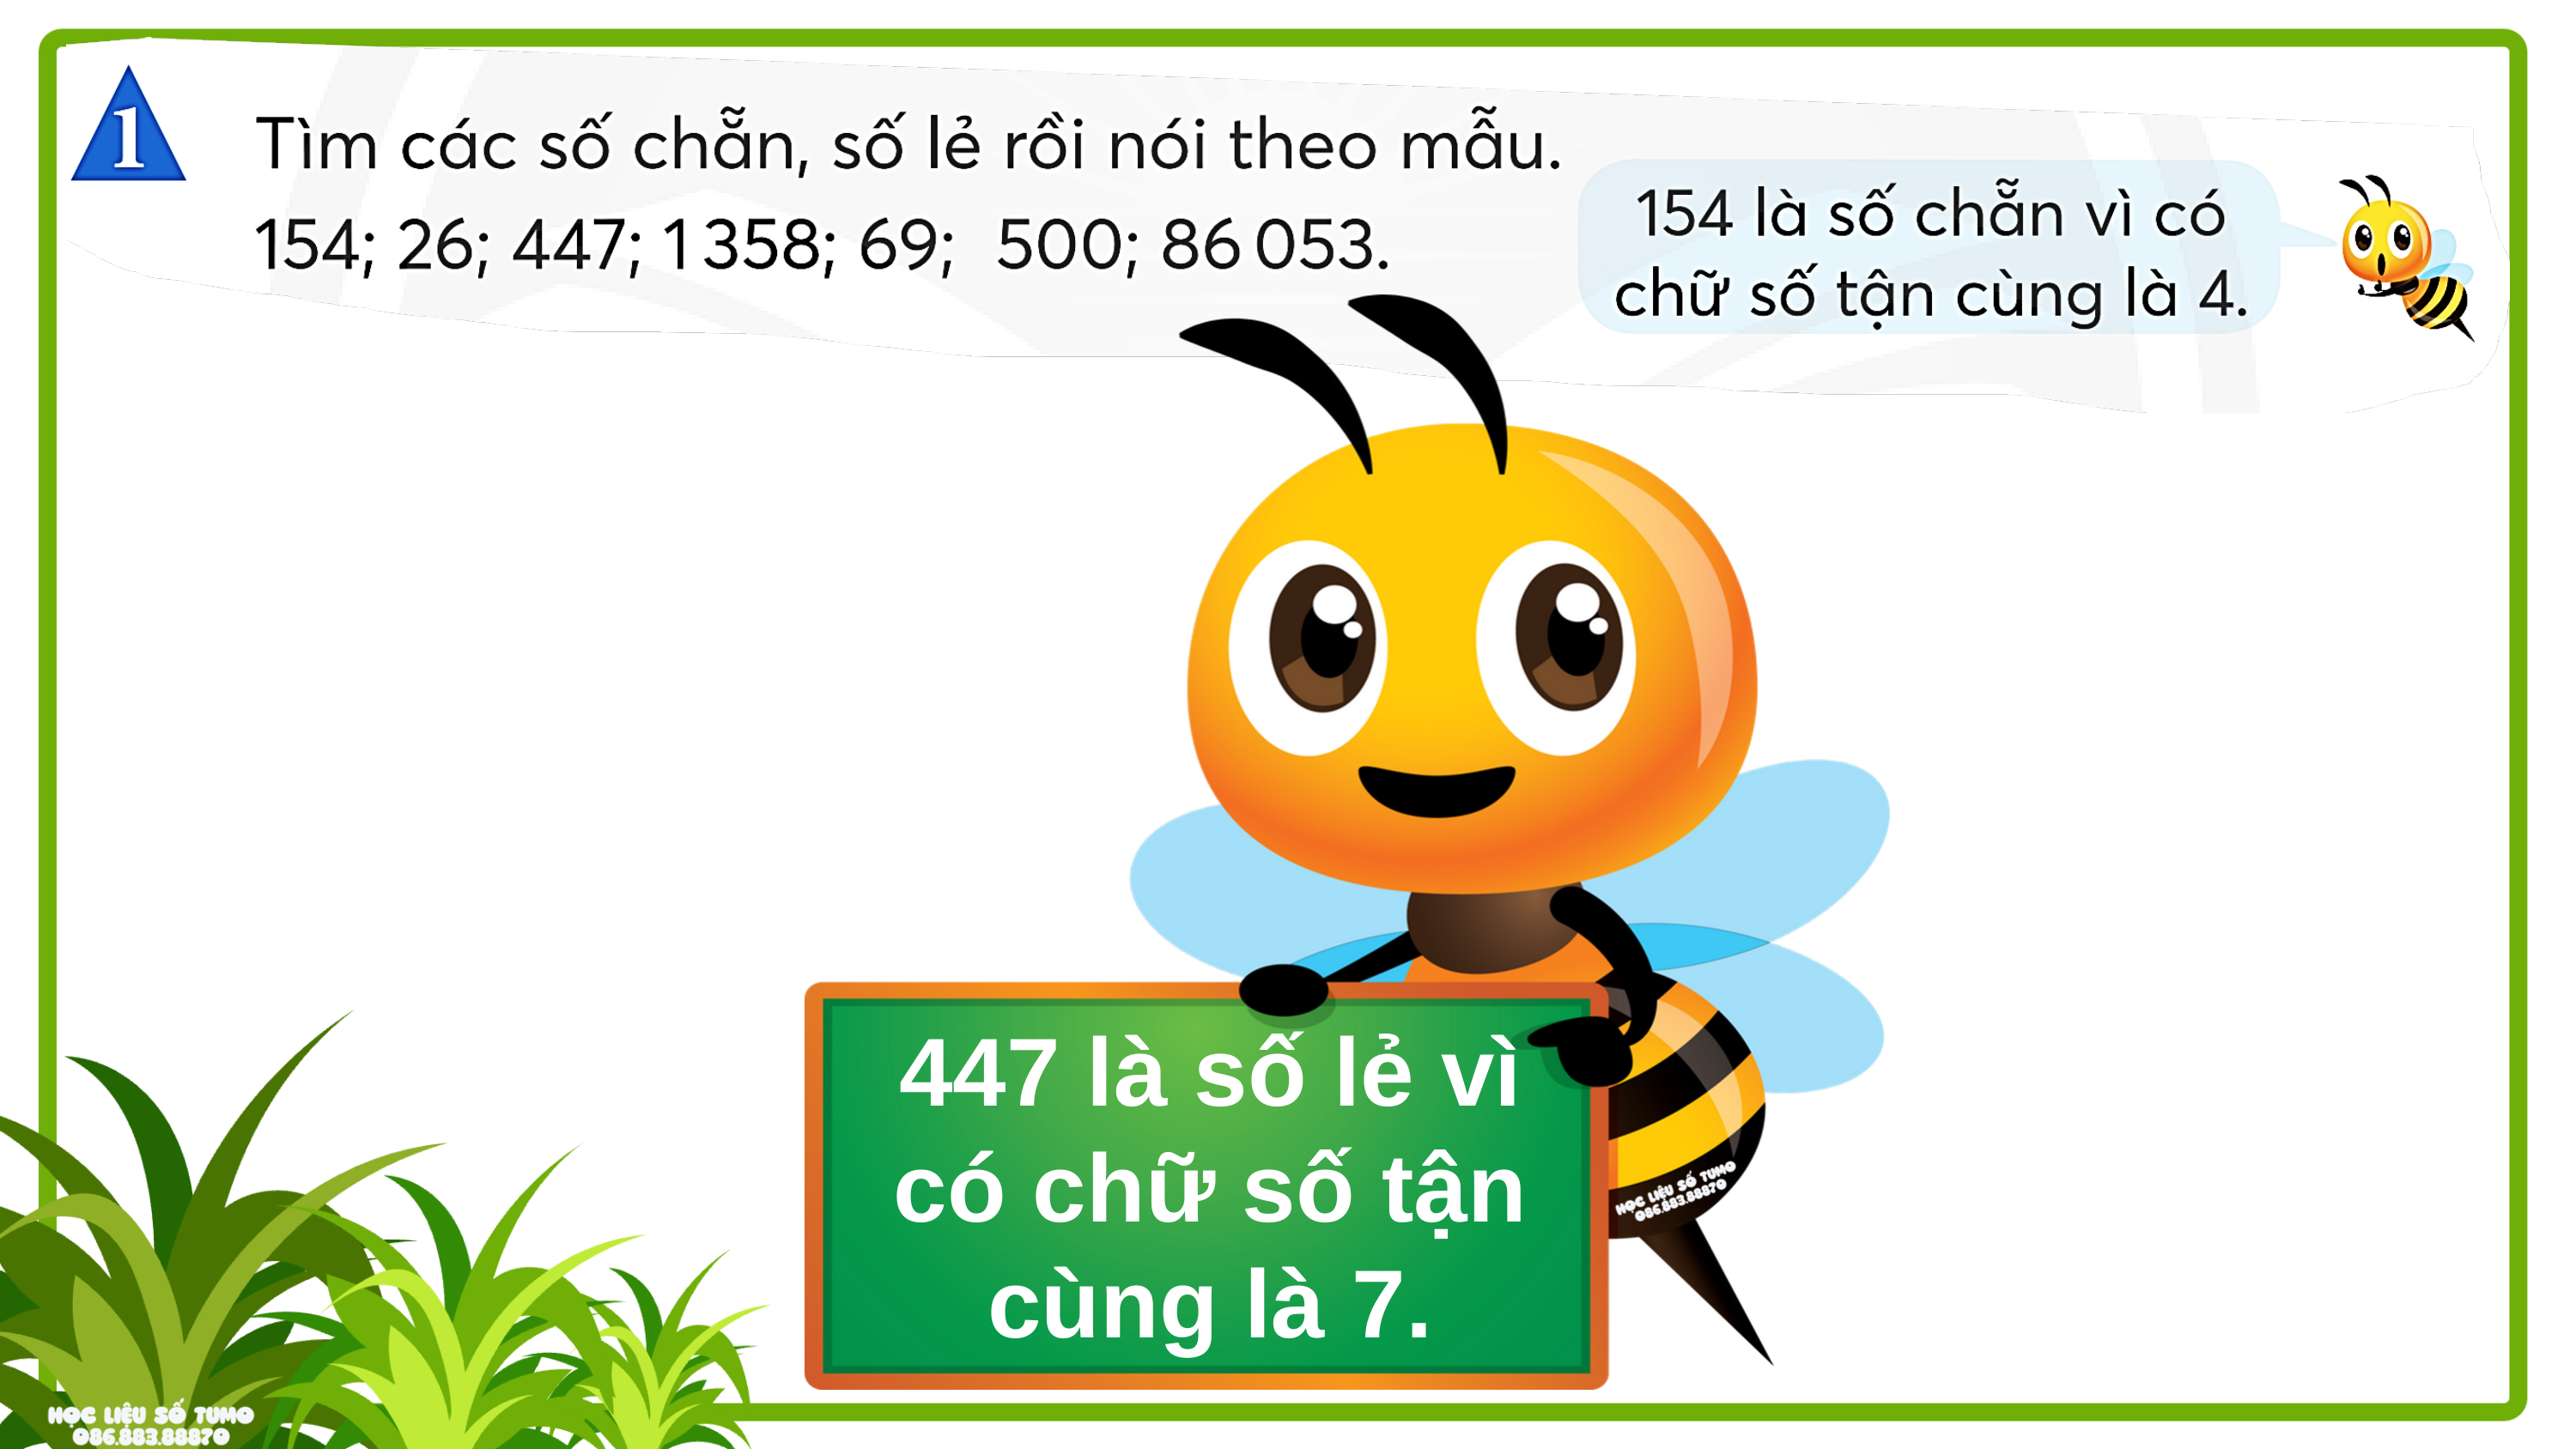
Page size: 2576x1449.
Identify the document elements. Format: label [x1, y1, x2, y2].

picture [0, 0, 2576, 1449]
text_box [805, 294, 1890, 1391]
